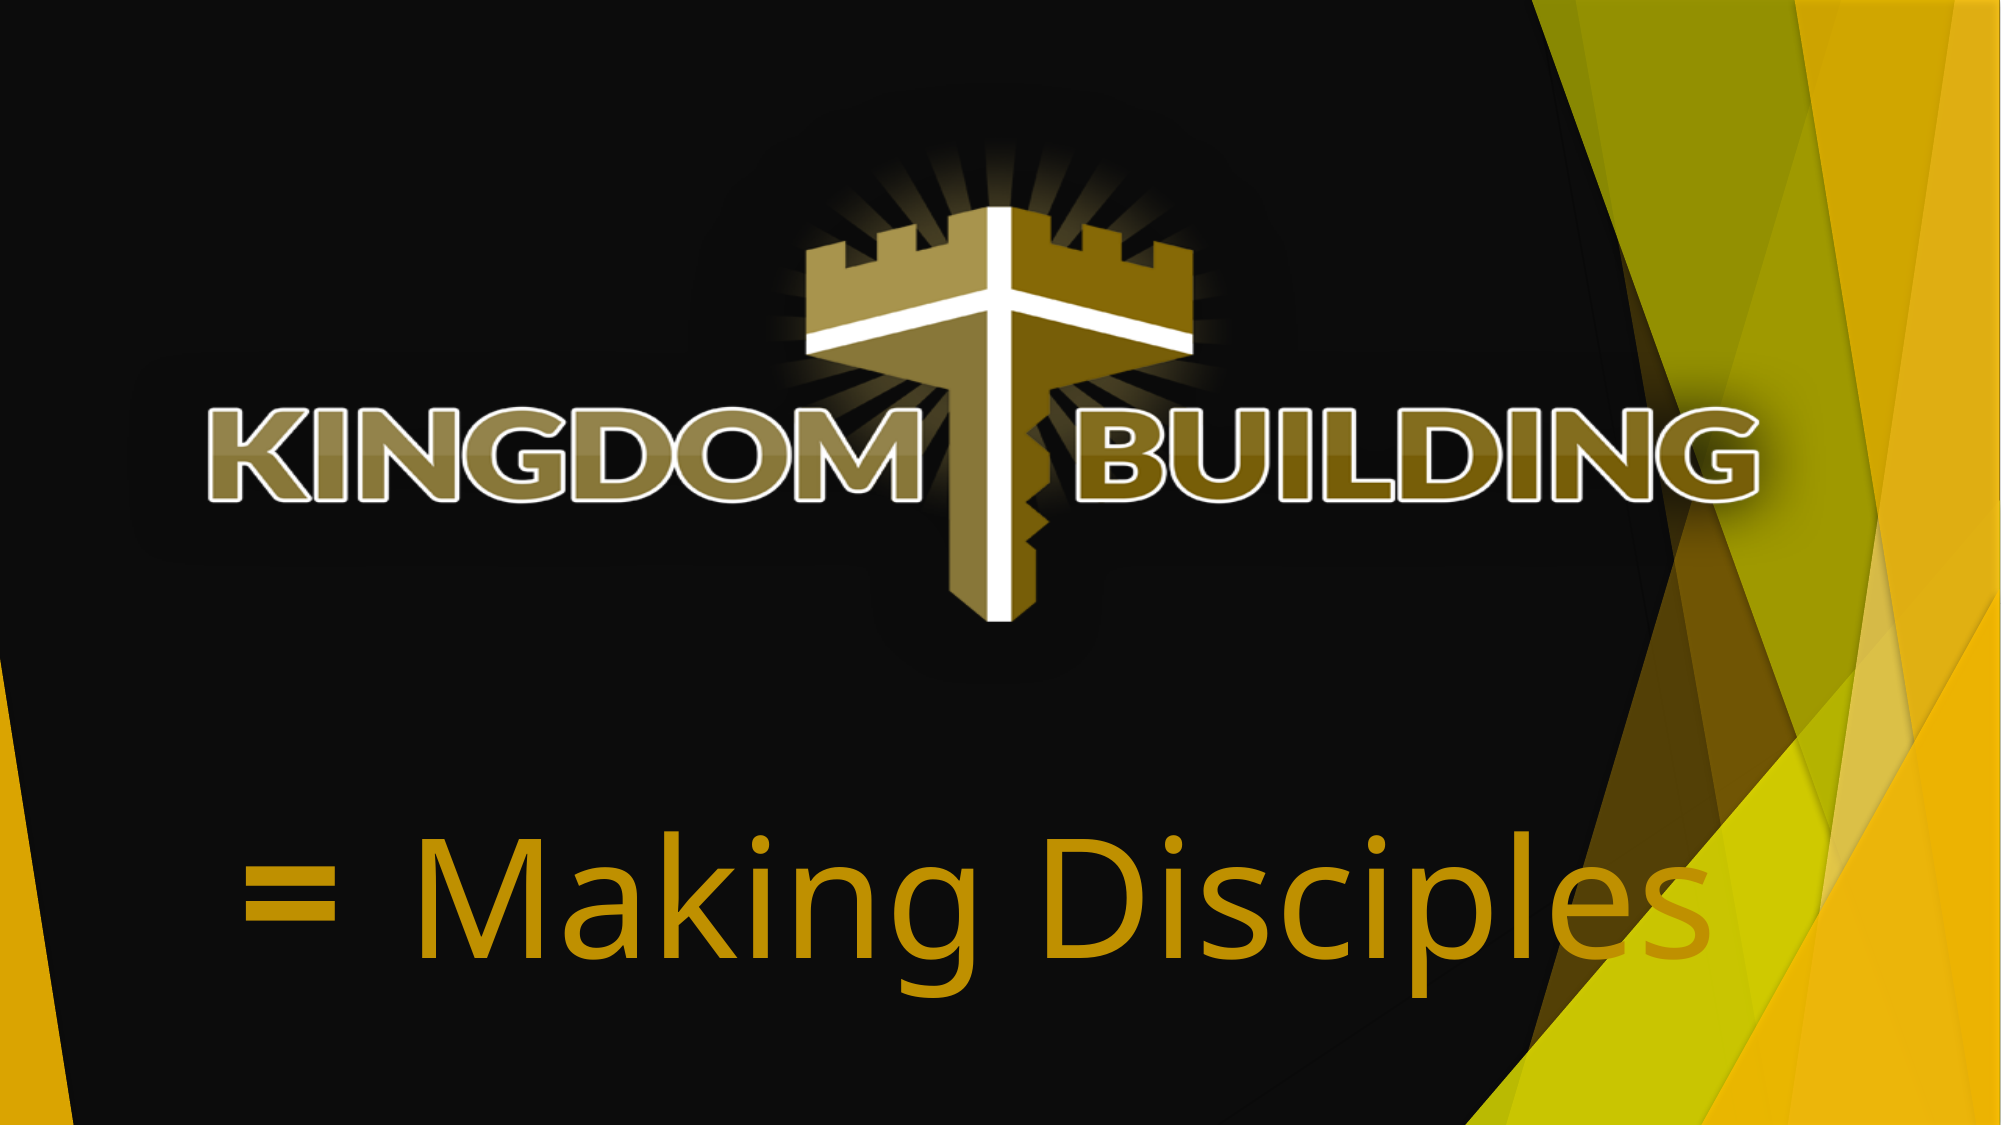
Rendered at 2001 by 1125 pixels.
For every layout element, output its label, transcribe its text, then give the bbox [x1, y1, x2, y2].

picture [68, 70, 1889, 708]
text_box = Making Disciples [47, 667, 1910, 1015]
